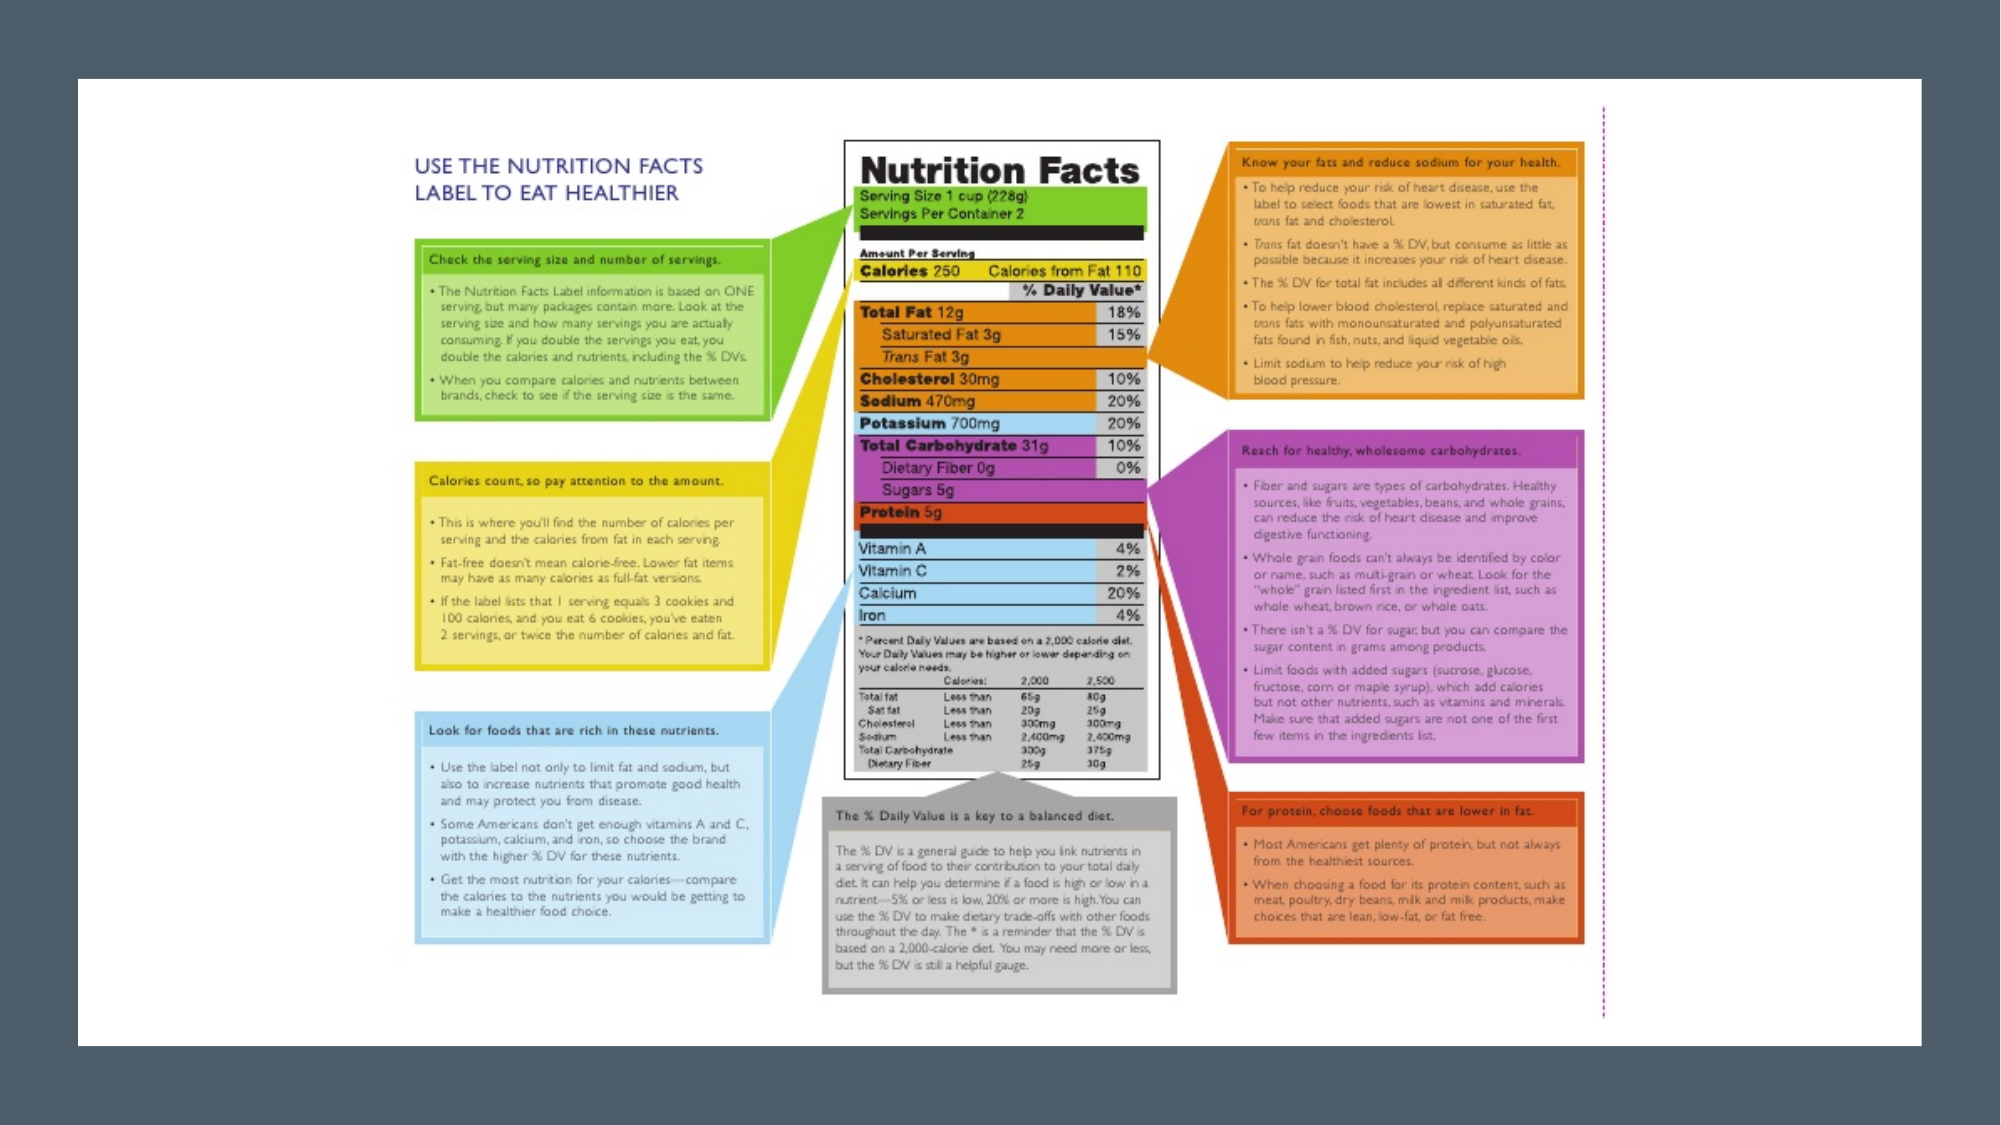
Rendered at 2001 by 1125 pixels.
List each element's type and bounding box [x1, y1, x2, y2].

text_box [0, 0, 2000, 1125]
picture [390, 105, 1610, 1020]
text_box [77, 77, 1923, 1048]
